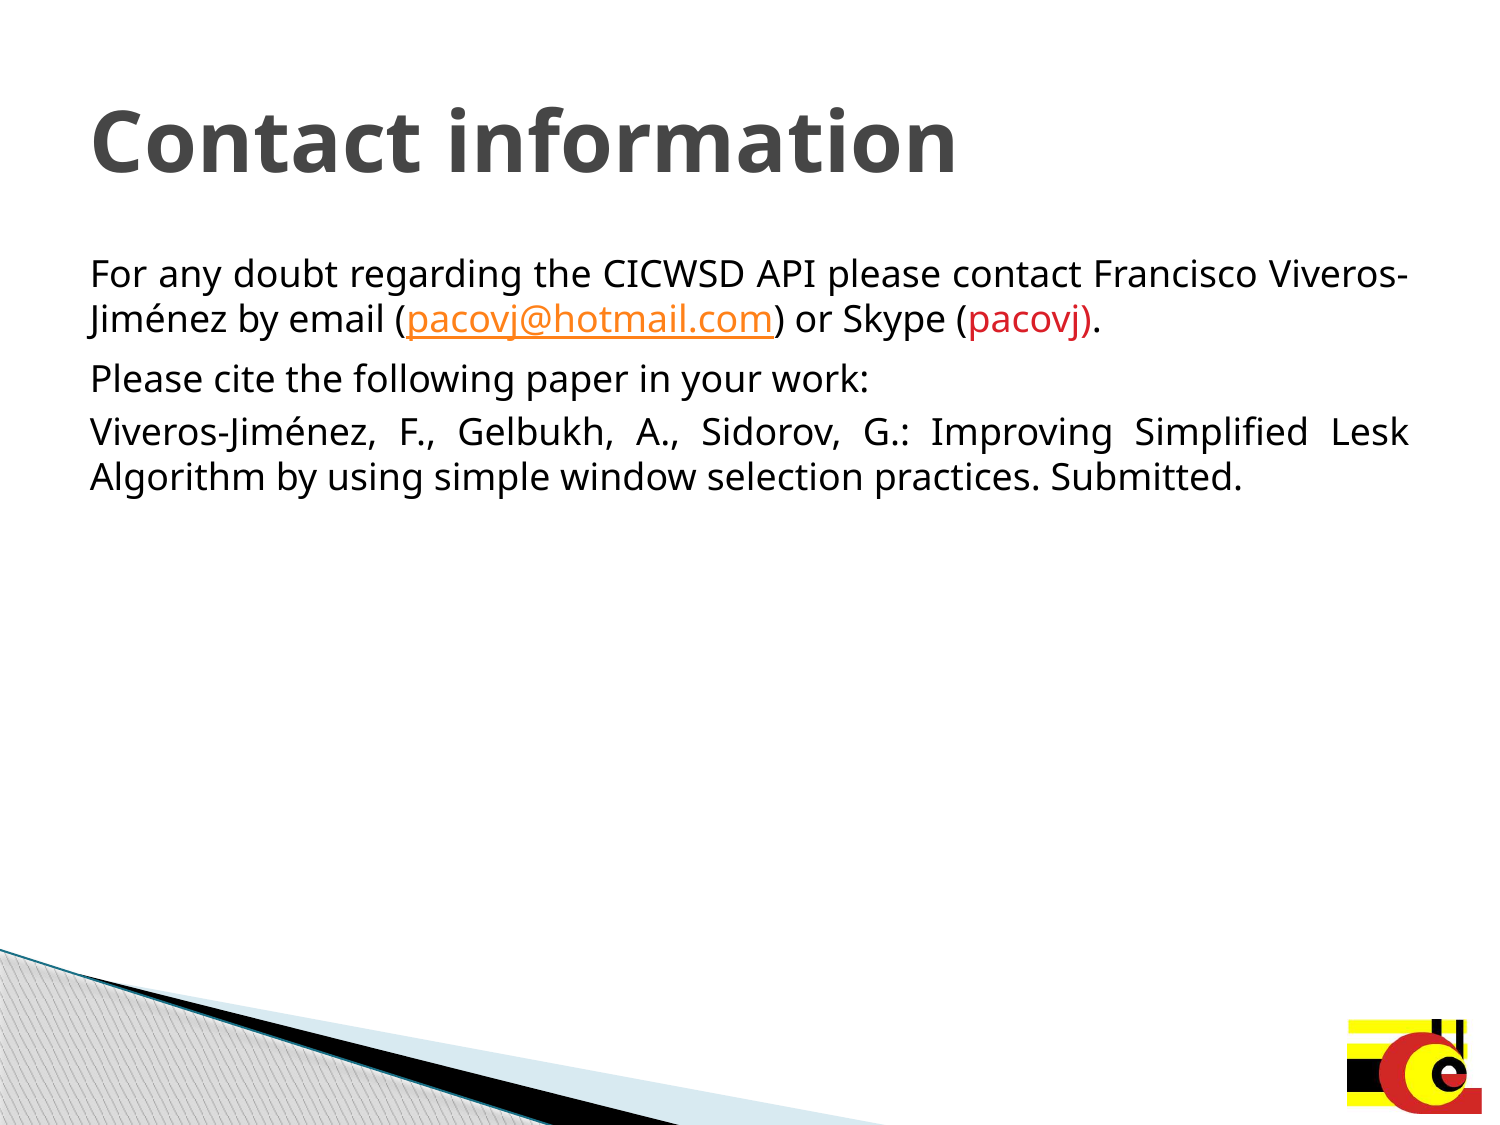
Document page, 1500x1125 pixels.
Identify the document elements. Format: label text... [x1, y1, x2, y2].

list For any doubt regarding the CICWSD API please contact Francisco Viveros-Jiménez by email (pacovj@hotmail.com) or Skype (pacovj). Please cite the following paper in your work: Viveros-Jiménez, F., Gelbukh, A., Sidorov, G.: Improving Simplified Lesk Algorithm by using simple window selection practices. Submitted. [75, 243, 1425, 986]
picture [1347, 1019, 1483, 1114]
title Contact information [75, 45, 1425, 233]
